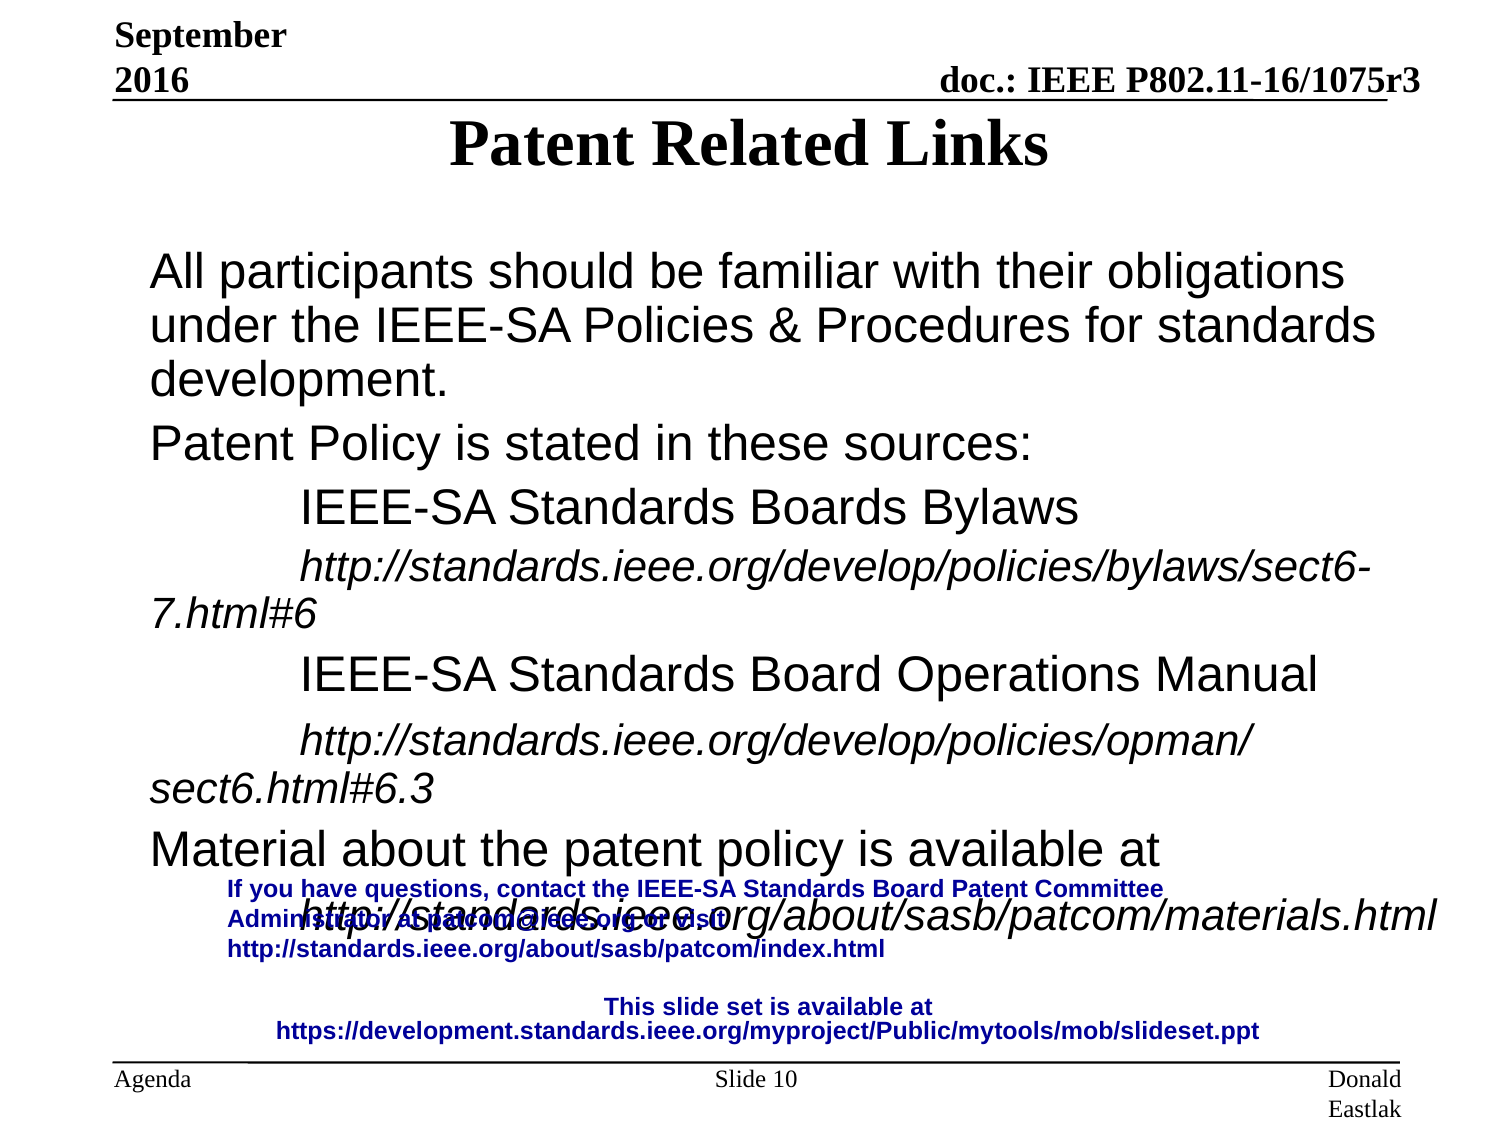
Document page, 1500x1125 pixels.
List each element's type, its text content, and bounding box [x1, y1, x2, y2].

footer Donald Eastlake 3rd, Huawei Technologies [1325, 1062, 1402, 1093]
text_box If you have questions, contact the IEEE-SA Standards Board Patent Committee Administrator at patcom@ieee.org or visit http://standards.ieee.org/about/sasb/patcom/index.html This slide set is available at https://development.standards.ieee.org/myproject/Public/mytools/mob/slideset.ppt [212, 865, 1325, 1052]
slide_number Slide 10 [712, 1062, 800, 1093]
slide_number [114, 54, 290, 100]
title Patent Related Links [75, 45, 1425, 233]
list All participants should be familiar with their obligations under the IEEE-SA Policies & Procedures for standards development. Patent Policy is stated in these sources: IEEE-SA Standards Boards Bylaws http://standards.ieee.org/develop/policies/bylaws/sect6-7.html#6 IEEE-SA Standards Board Operations Manual http://standards.ieee.org/develop/policies/opman/sect6.html#6.3 Material about the patent policy is available at http://standards.ieee.org/about/sasb/patcom/materials.html [12, 237, 1488, 875]
